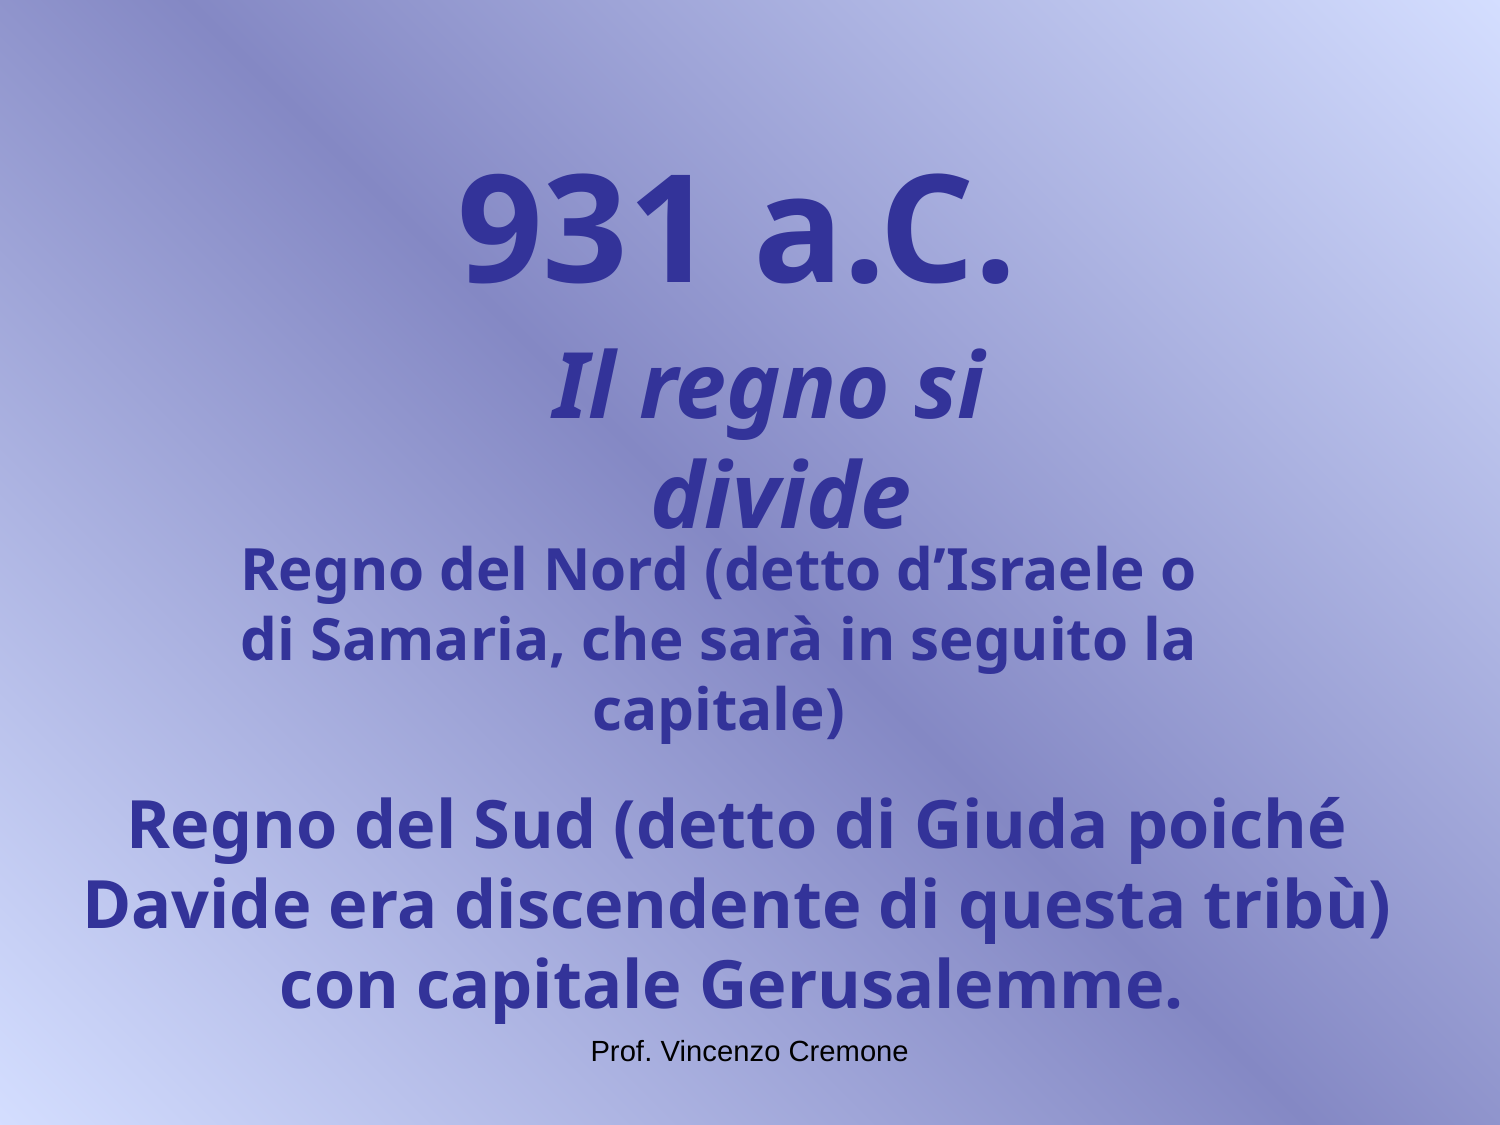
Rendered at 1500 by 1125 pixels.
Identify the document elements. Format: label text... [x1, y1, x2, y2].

footer Prof. Vincenzo Cremone [512, 1030, 988, 1103]
text_box Regno del Nord (detto d’Israele o di Samaria, che sarà in seguito la capitale) [199, 525, 1238, 750]
text_box Regno del Sud (detto di Giuda poiché Davide era discendente di questa tribù) con capitale Gerusalemme. [50, 774, 1425, 1030]
text_box Il regno si divide [399, 319, 1163, 525]
text_box 931 a.C. [337, 124, 1138, 320]
